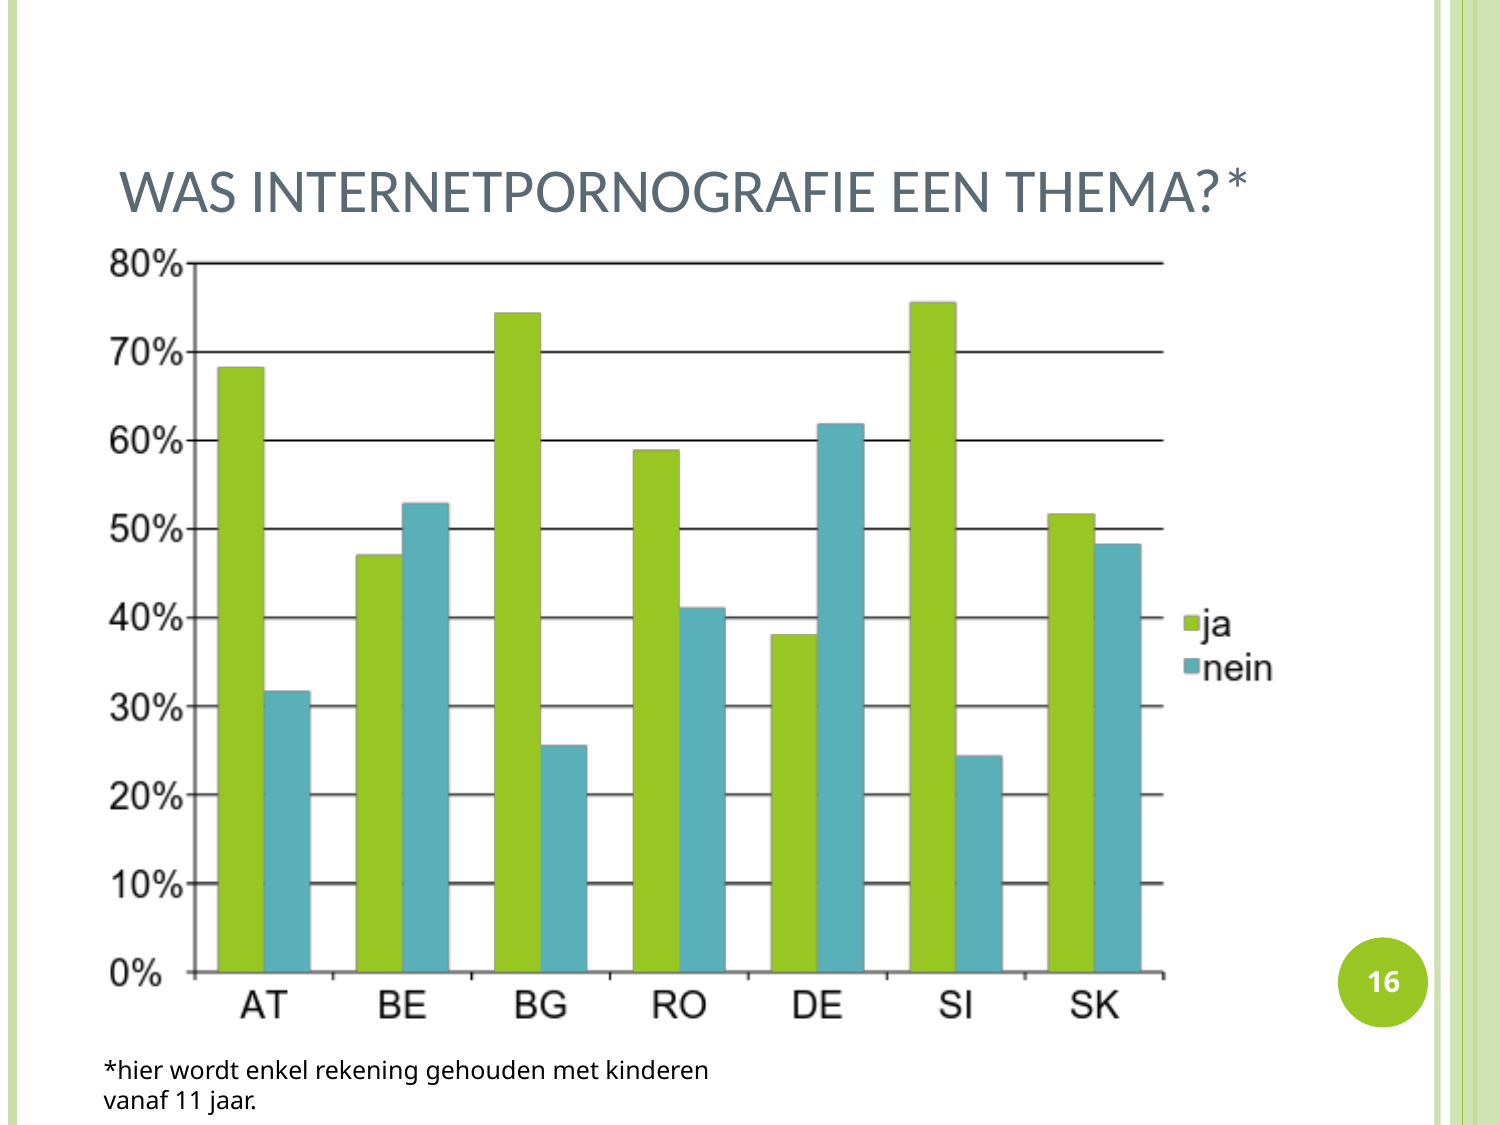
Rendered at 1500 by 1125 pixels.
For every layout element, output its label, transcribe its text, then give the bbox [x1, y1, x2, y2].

text_box *hier wordt enkel rekening gehouden met kinderen vanaf 11 jaar. [88, 1054, 747, 1093]
picture [89, 243, 1295, 1047]
title Was Internetpornografie een thema?* [75, 45, 1300, 233]
slide_number 16 [1333, 940, 1434, 1027]
